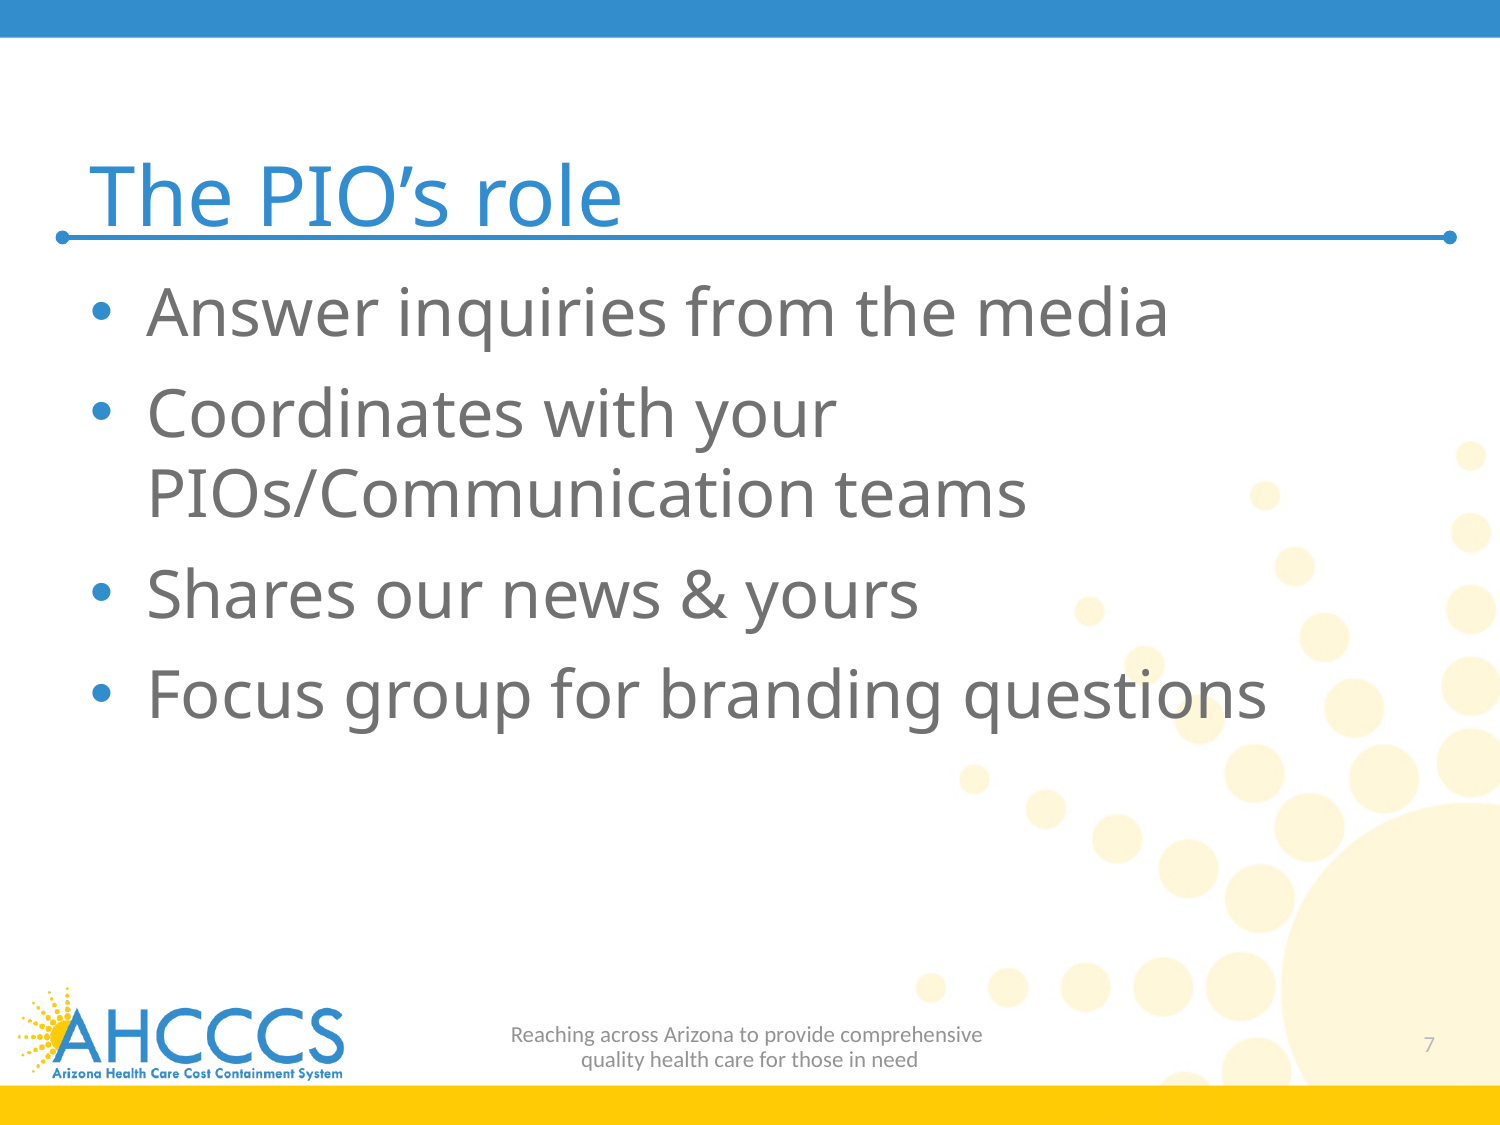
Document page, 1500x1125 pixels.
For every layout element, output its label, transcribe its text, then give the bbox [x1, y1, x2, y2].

list Answer inquiries from the media Coordinates with your PIOs/Communication teams Shares our news & yours Focus group for branding questions [75, 262, 1450, 980]
picture [0, 0, 1500, 1016]
footer Reaching across Arizona to provide comprehensive quality health care for those in need [0, 1016, 1500, 1079]
title The PIO’s role [75, 50, 1438, 250]
picture [0, 1079, 1500, 1125]
